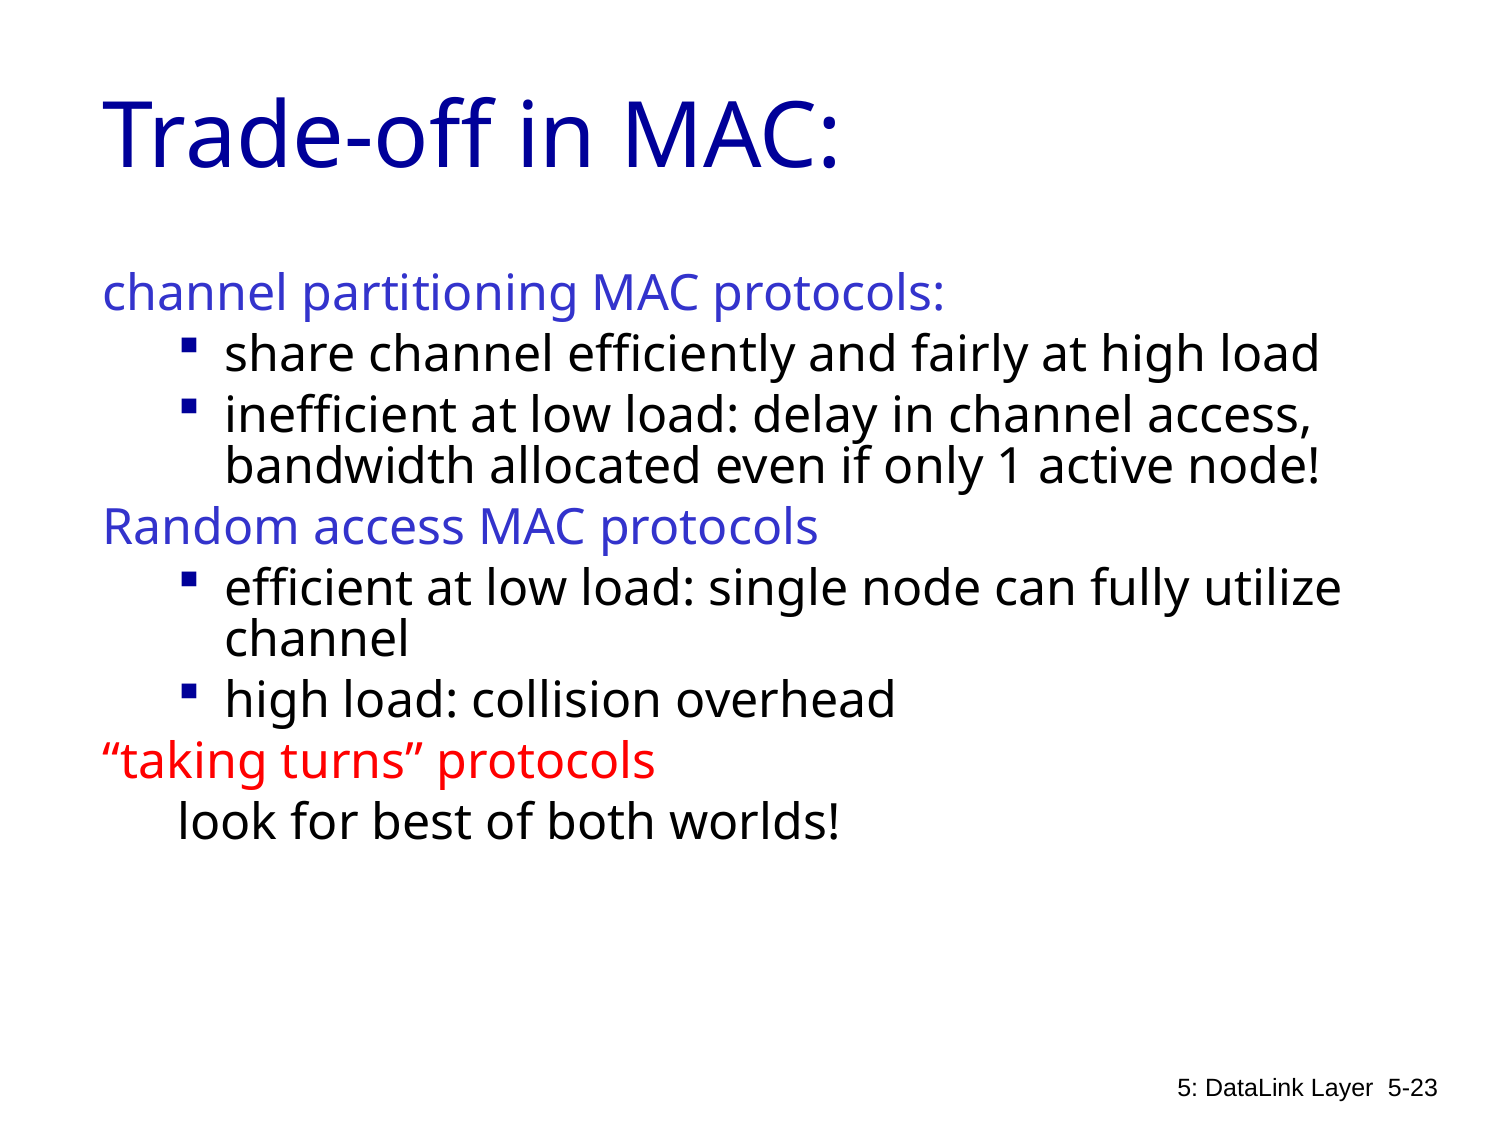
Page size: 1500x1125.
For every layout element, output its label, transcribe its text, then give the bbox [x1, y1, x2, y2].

list channel partitioning MAC protocols: share channel efficiently and fairly at high load inefficient at low load: delay in channel access, bandwidth allocated even if only 1 active node! Random access MAC protocols efficient at low load: single node can fully utilize channel high load: collision overhead “taking turns” protocols look for best of both worlds! [87, 262, 1363, 1025]
footer 5: DataLink Layer [914, 1064, 1342, 1125]
slide_number 5-23 [1342, 1064, 1454, 1125]
title Trade-off in MAC: [87, 37, 1363, 225]
